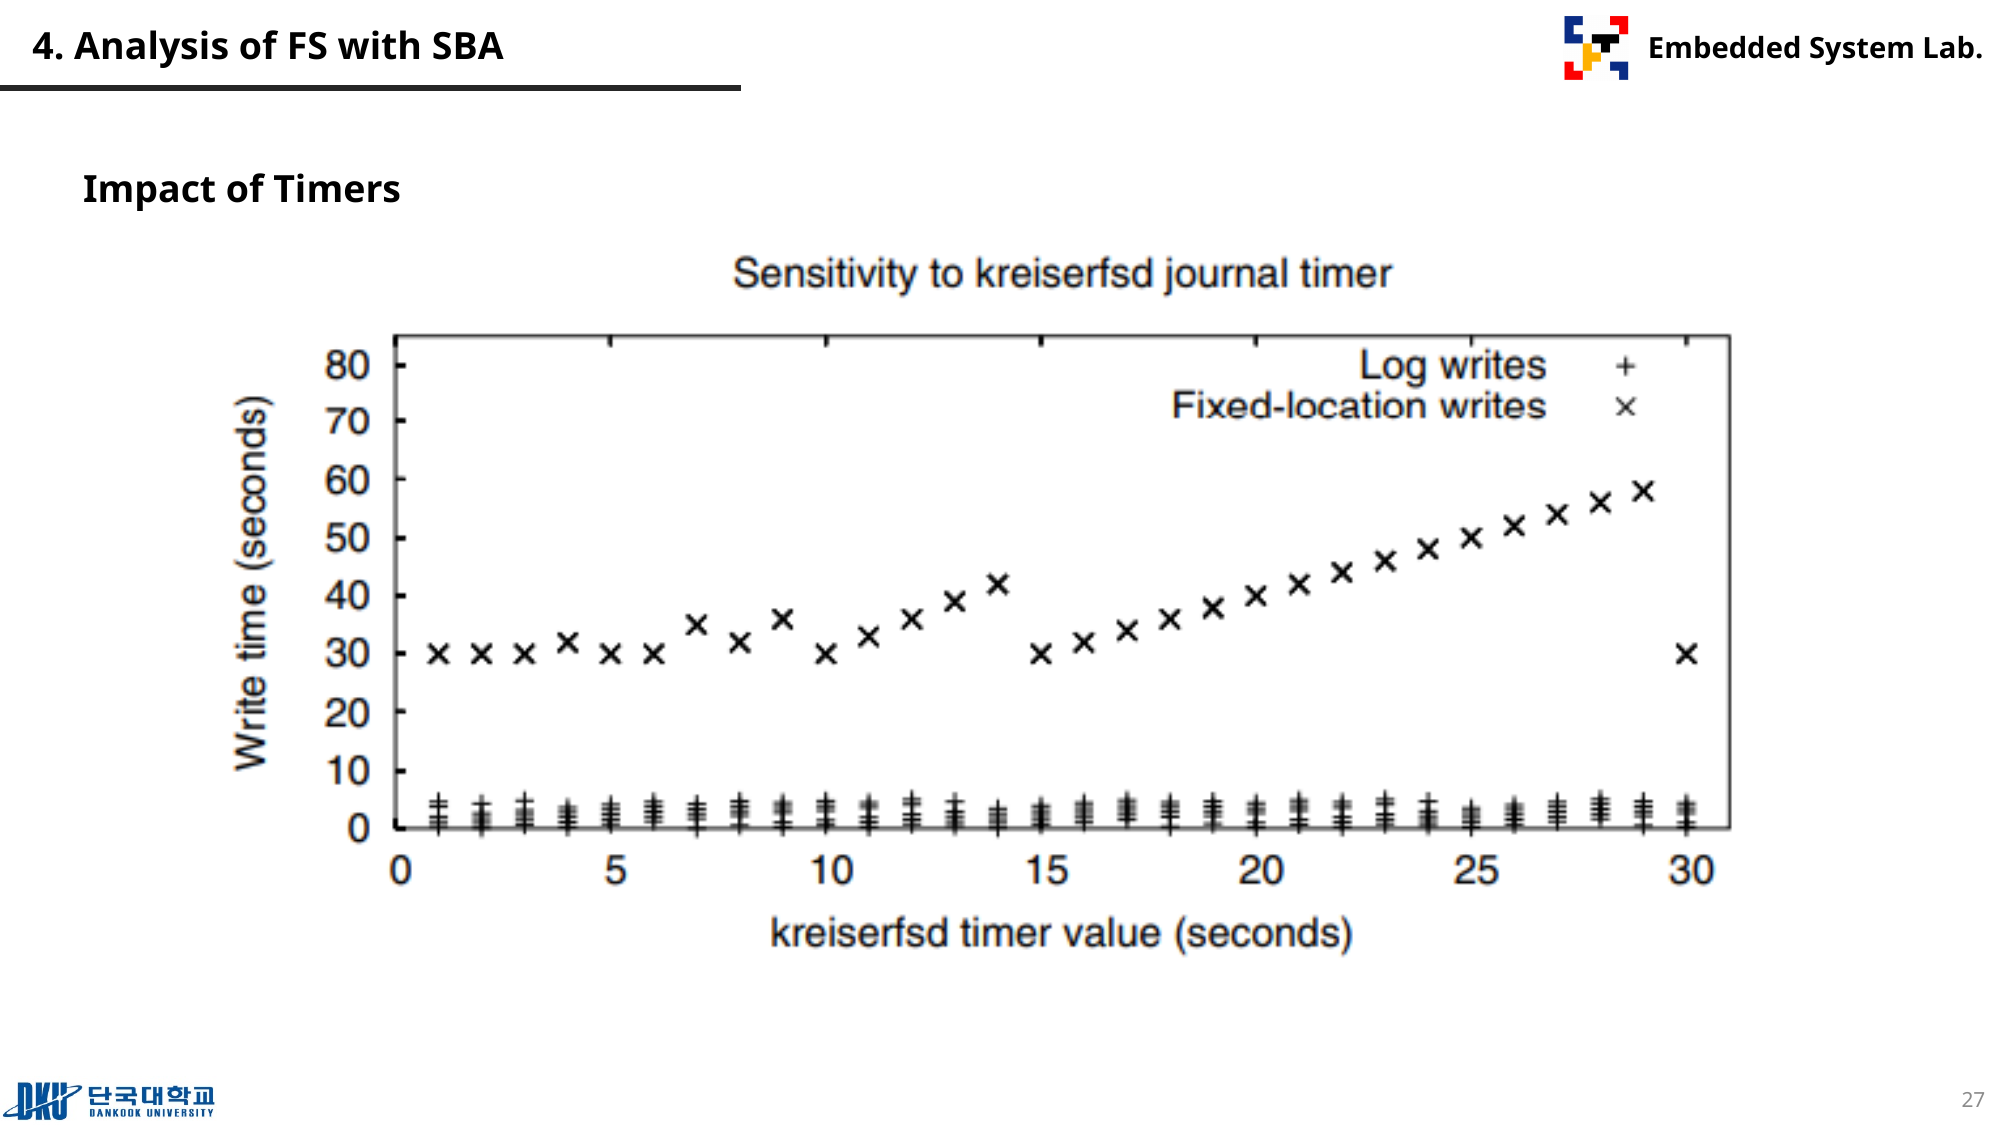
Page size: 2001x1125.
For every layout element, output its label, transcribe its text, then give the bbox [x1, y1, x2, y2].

picture [174, 212, 1766, 997]
picture [0, 1076, 217, 1125]
picture [1563, 15, 1629, 81]
slide_number 27 [1550, 1076, 2000, 1125]
text_box Impact of Timers [68, 135, 1766, 218]
title 4. Analysis of FS with SBA [17, 17, 1474, 78]
